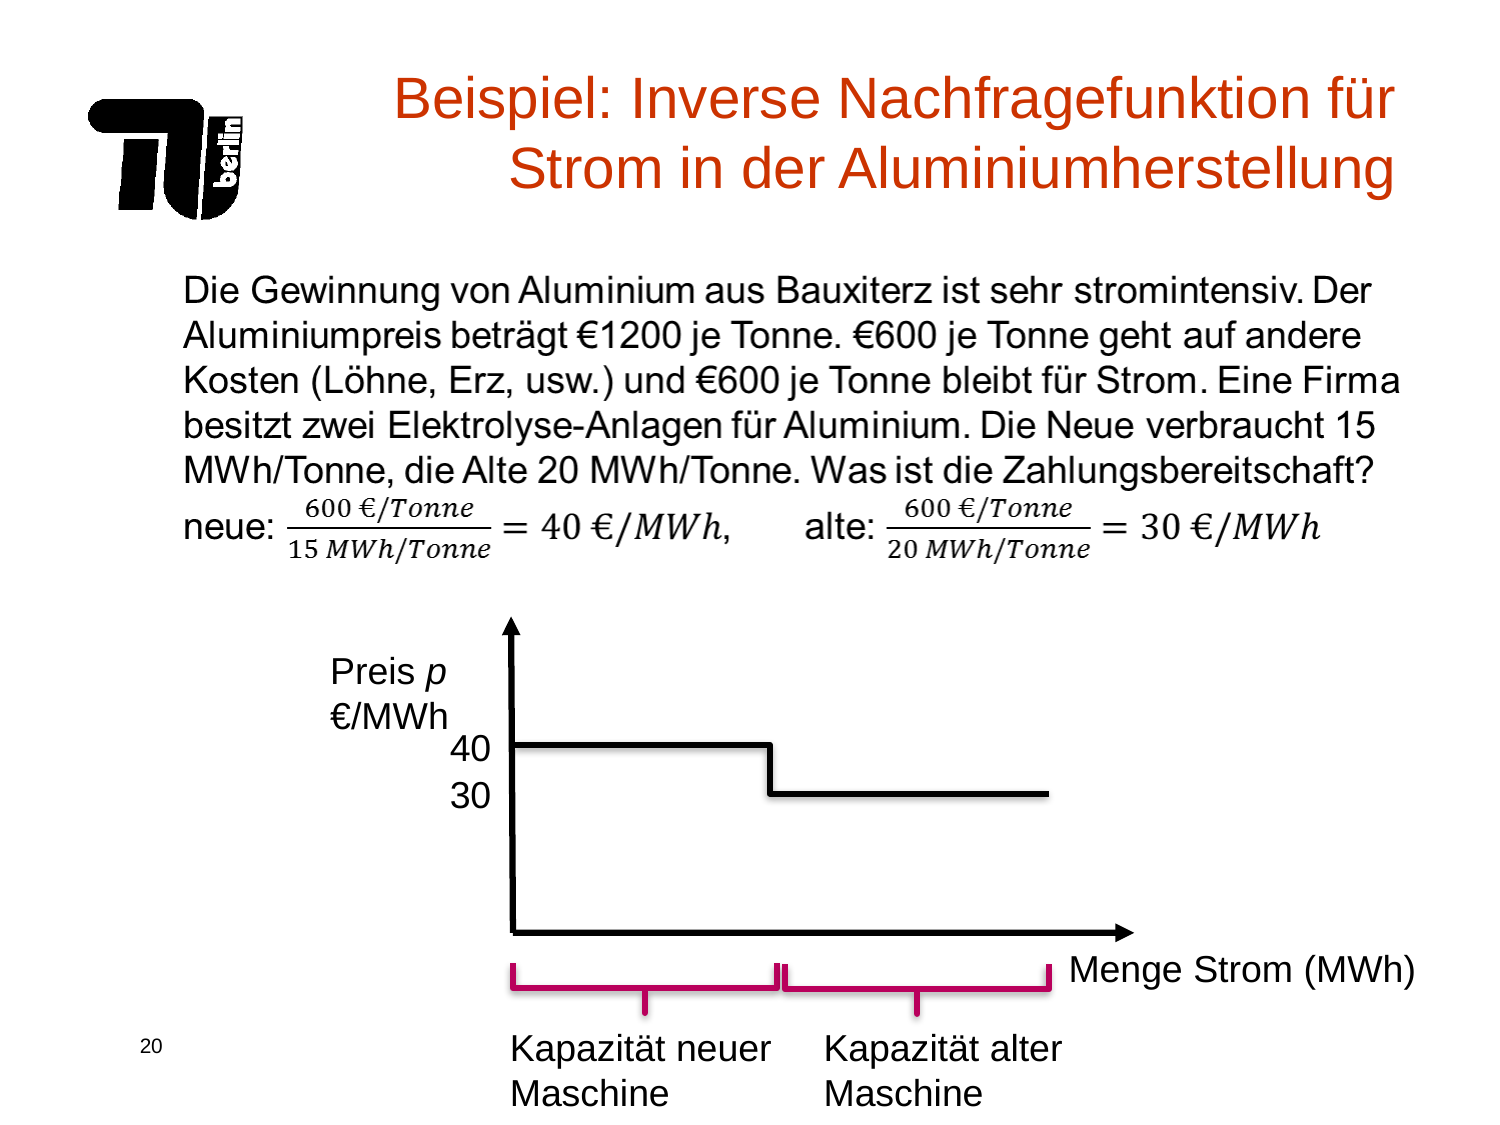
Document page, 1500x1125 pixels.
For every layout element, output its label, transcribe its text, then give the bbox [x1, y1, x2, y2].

text_box Kapazität neuer Maschine [509, 1023, 777, 1114]
text_box [168, 259, 1448, 619]
text_box [914, 999, 920, 1017]
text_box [330, 616, 1427, 991]
text_box [642, 999, 648, 1016]
picture [88, 99, 243, 220]
text_box Kapazität alter Maschine [823, 1023, 1071, 1114]
text_box Beispiel: Inverse Nachfragefunktion für Strom in der Aluminiumherstellung [279, 62, 1413, 209]
